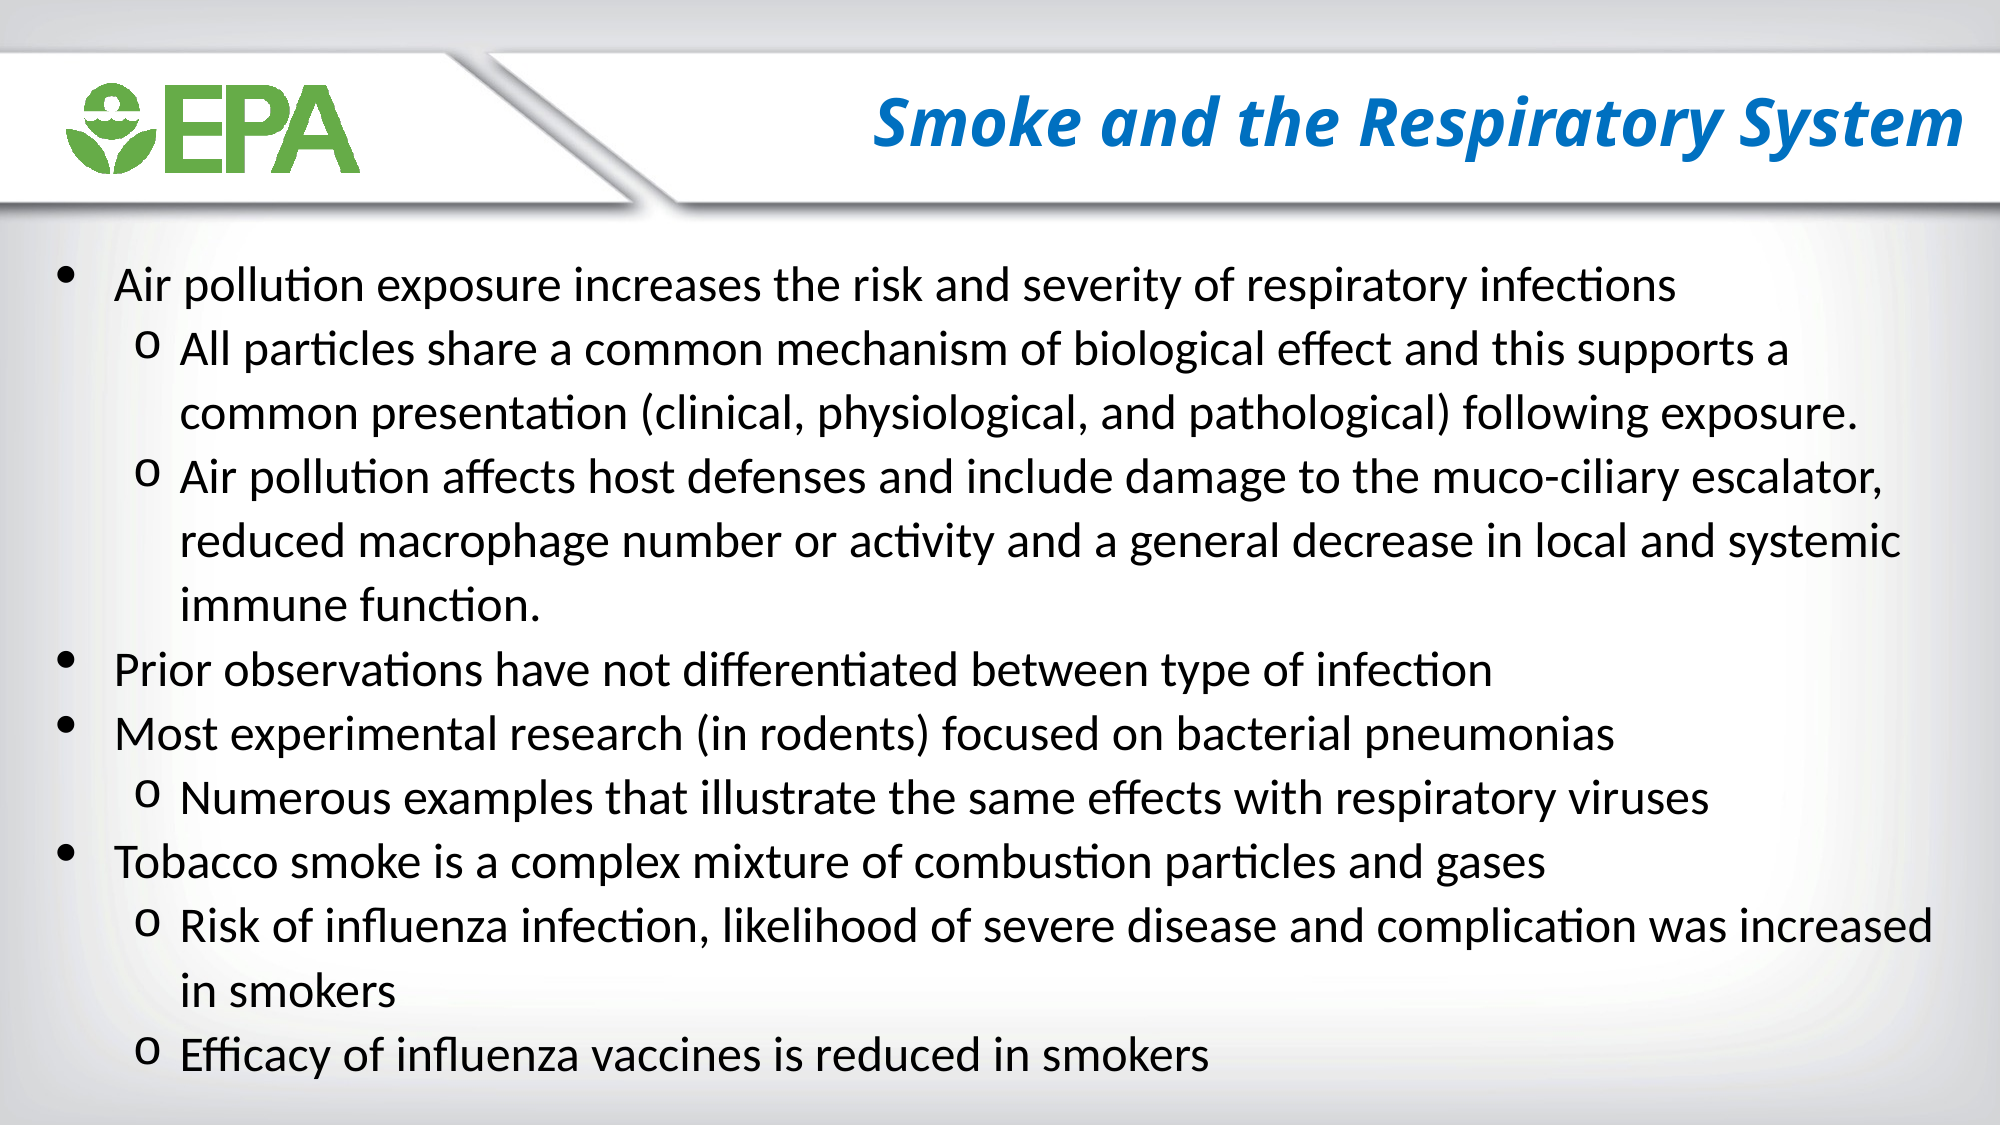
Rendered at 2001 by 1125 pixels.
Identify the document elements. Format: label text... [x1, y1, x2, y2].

text_box Smoke and the Respiratory System [382, 72, 1983, 238]
picture [0, 0, 2000, 1125]
text_box Air pollution exposure increases the risk and severity of respiratory infections All particles share a common mechanism of biological effect and this supports a common presentation (clinical, physiological, and pathological) following exposure. Air pollution affects host defenses and include damage to the muco-ciliary escalator, reduced macrophage number or activity and a general decrease in local and systemic immune function. Prior observations have not differentiated between type of infection Most experimental research (in rodents) focused on bacterial pneumonias Numerous examples that illustrate the same effects with respiratory viruses Tobacco smoke is a complex mixture of combustion particles and gases Risk of influenza infection, likelihood of severe disease and complication was increased in smokers Efficacy of influenza vaccines is reduced in smokers [42, 196, 1953, 1089]
